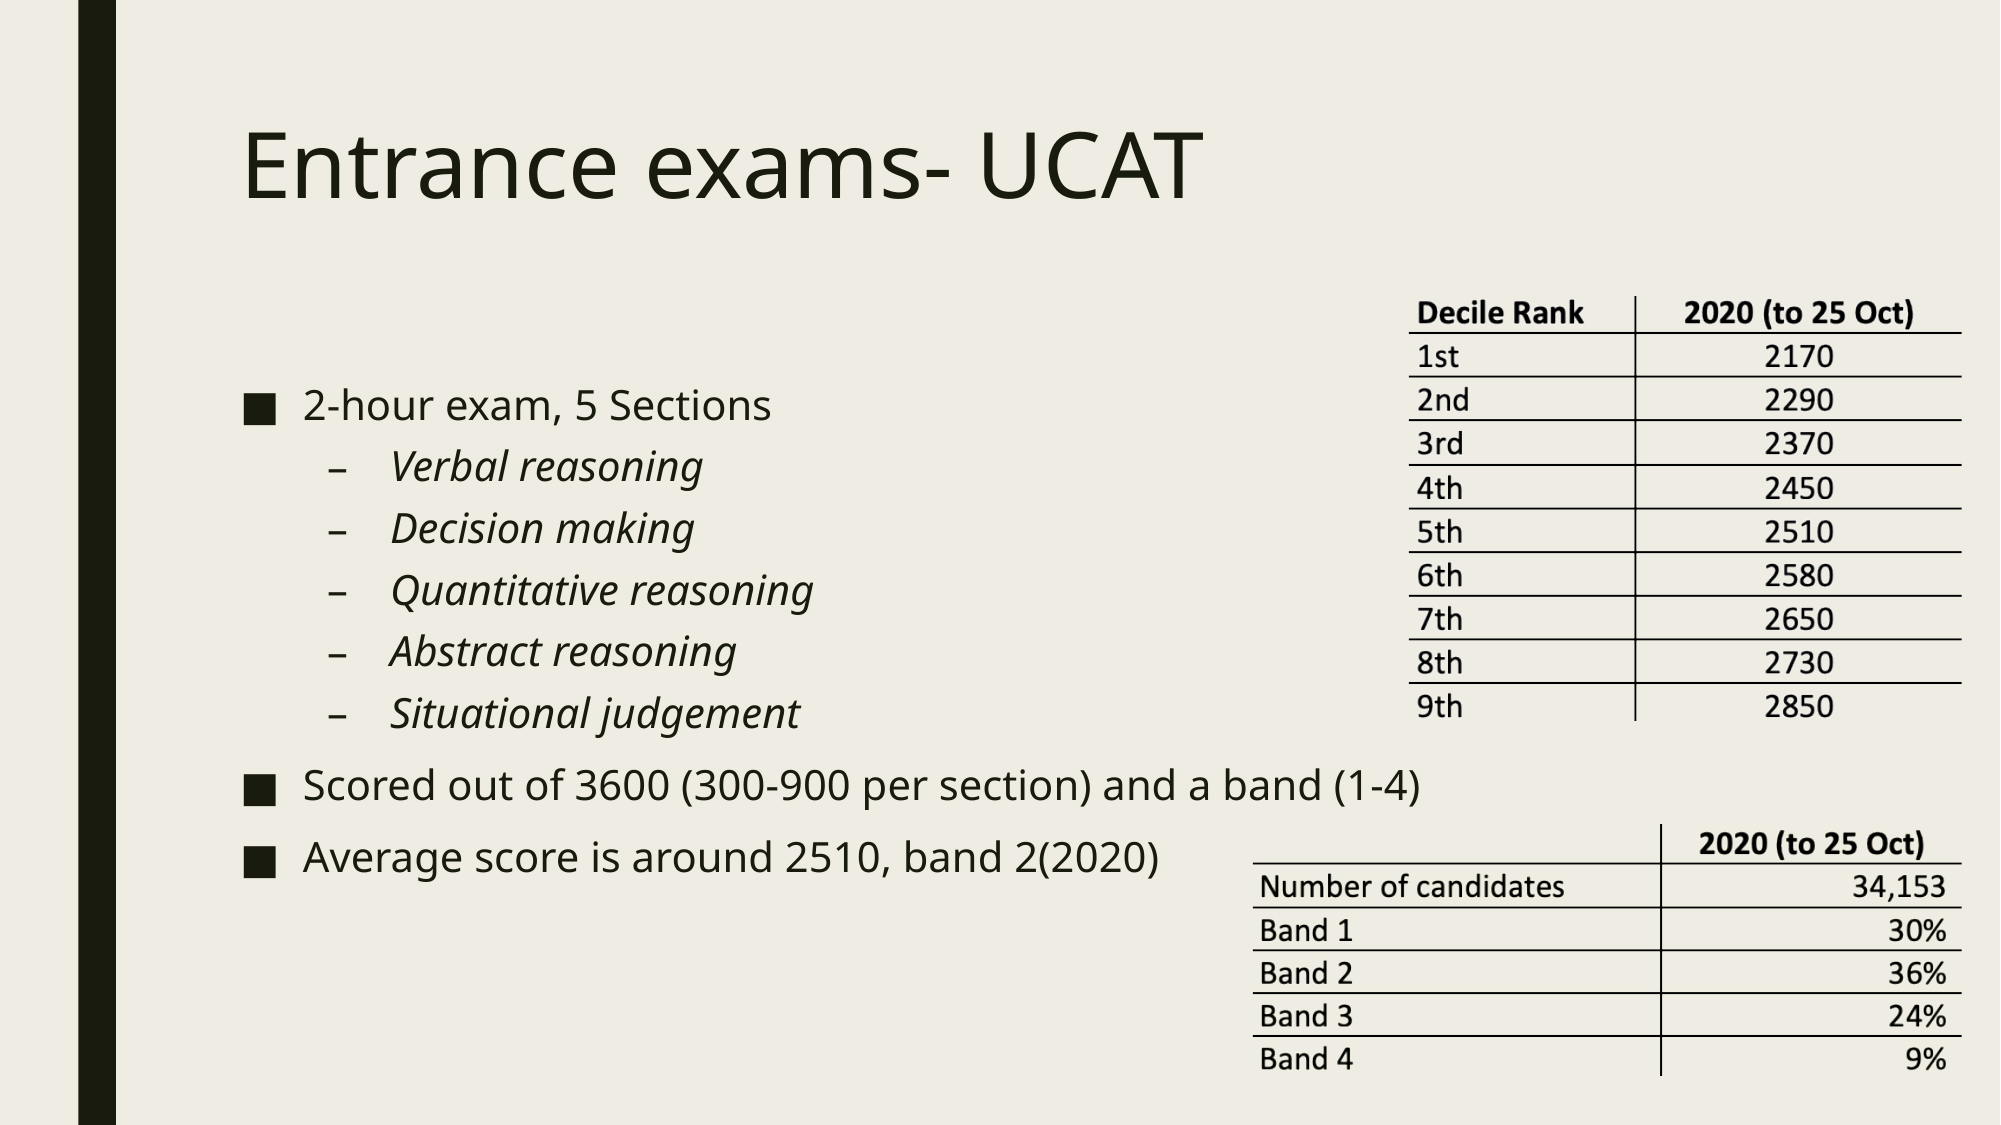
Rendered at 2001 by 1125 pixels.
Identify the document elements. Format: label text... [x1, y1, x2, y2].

picture [1252, 824, 1962, 1076]
title Entrance exams- UCAT [225, 112, 1800, 357]
list 2-hour exam, 5 Sections Verbal reasoning Decision making Quantitative reasoning Abstract reasoning Situational judgement Scored out of 3600 (300-900 per section) and a band (1-4) Average score is around 2510, band 2(2020) [225, 375, 1800, 963]
picture [1408, 296, 1962, 721]
